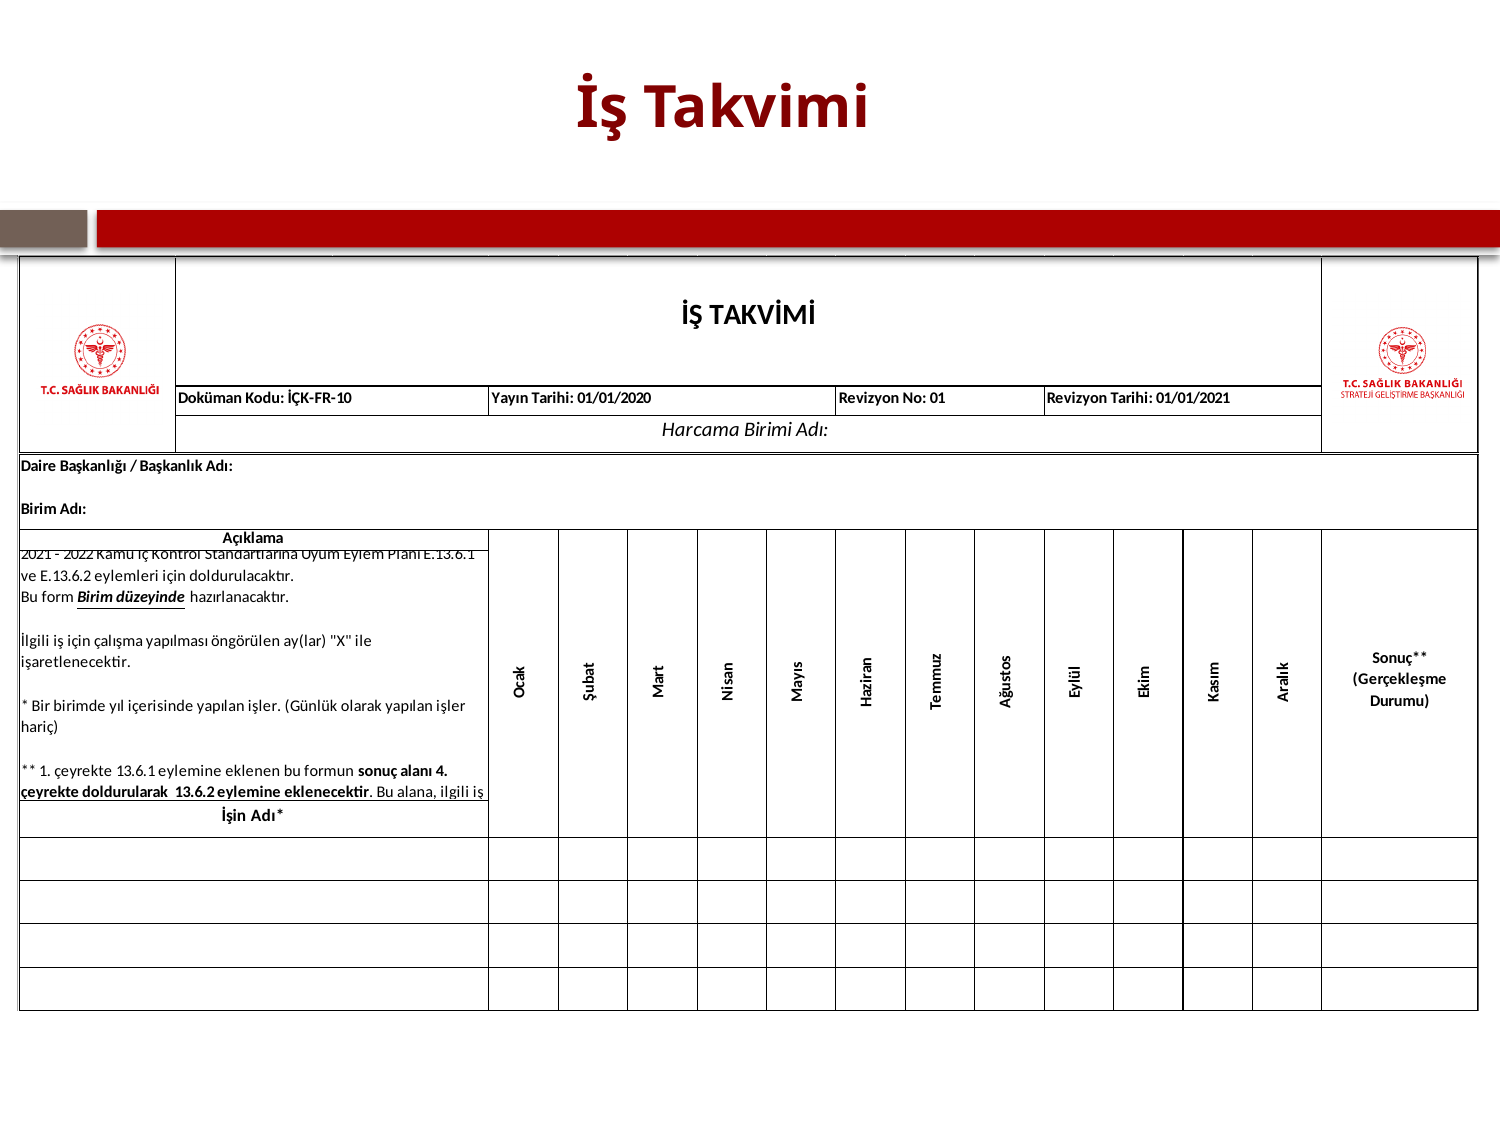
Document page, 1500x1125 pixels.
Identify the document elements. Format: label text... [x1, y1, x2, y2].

picture [17, 255, 1480, 1012]
title İş Takvimi [76, 19, 1371, 191]
